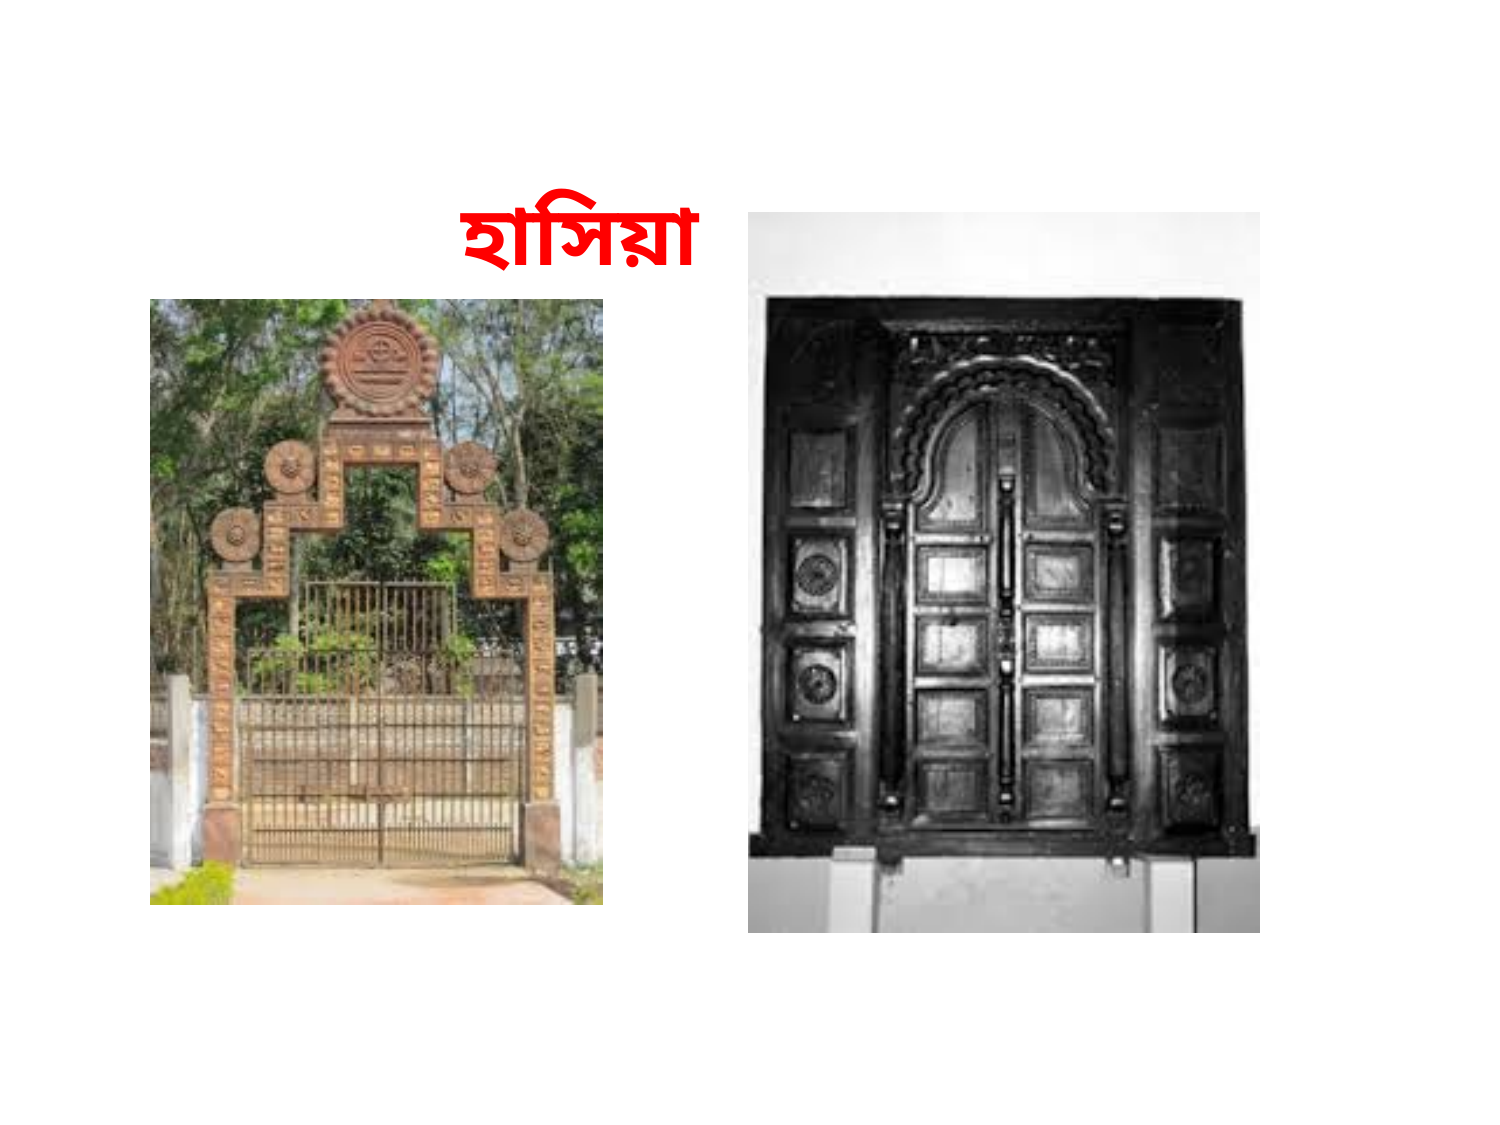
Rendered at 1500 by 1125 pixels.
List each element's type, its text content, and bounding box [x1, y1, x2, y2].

picture [748, 212, 1261, 933]
picture [149, 299, 603, 905]
text_box হাসিয়া [337, 174, 1150, 290]
